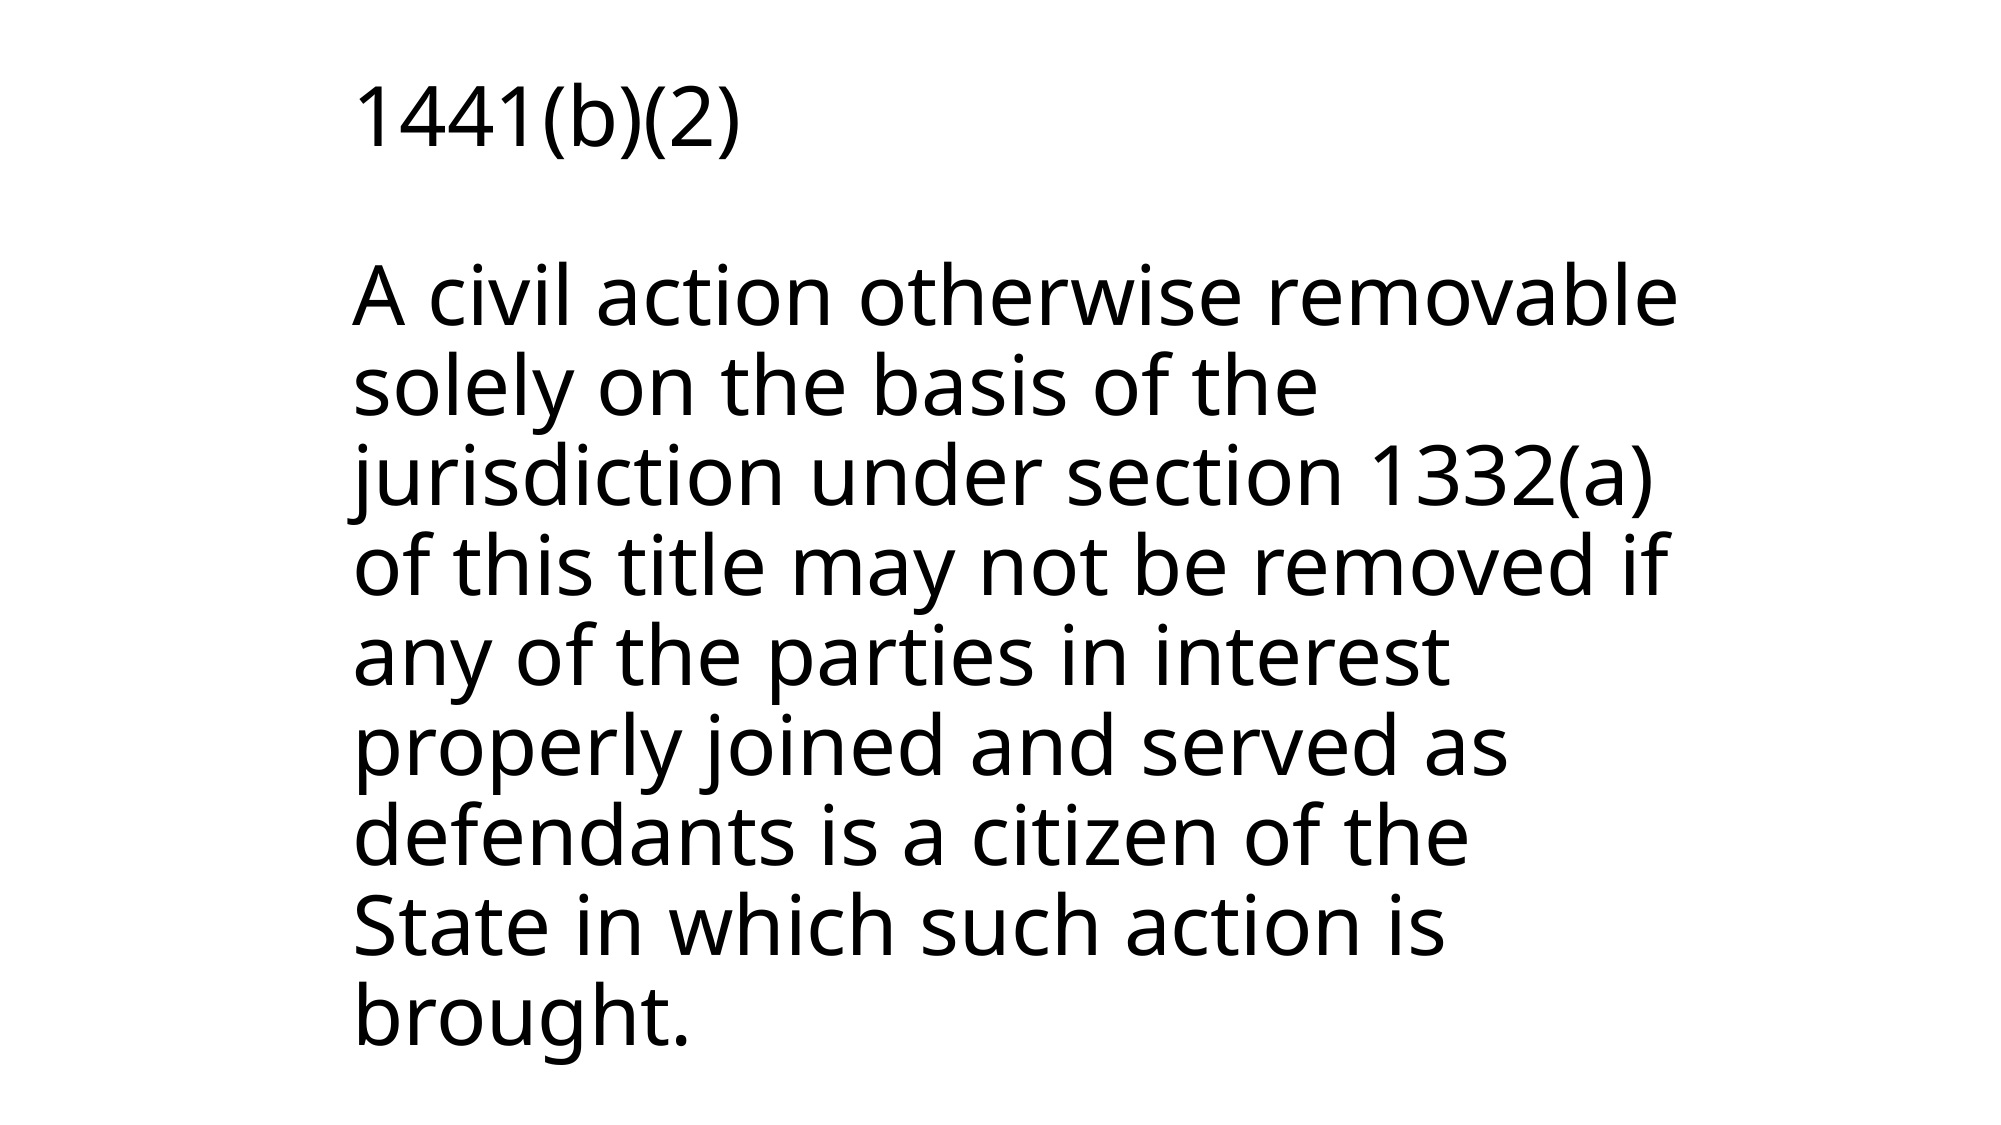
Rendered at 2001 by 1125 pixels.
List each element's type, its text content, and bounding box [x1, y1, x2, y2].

title 1441(b)(2) A civil action otherwise removable solely on the basis of the jurisdiction under section 1332(a) of this title may not be removed if any of the parties in interest properly joined and served as defendants is a citizen of the State in which such action is brought. [337, 50, 1700, 1088]
